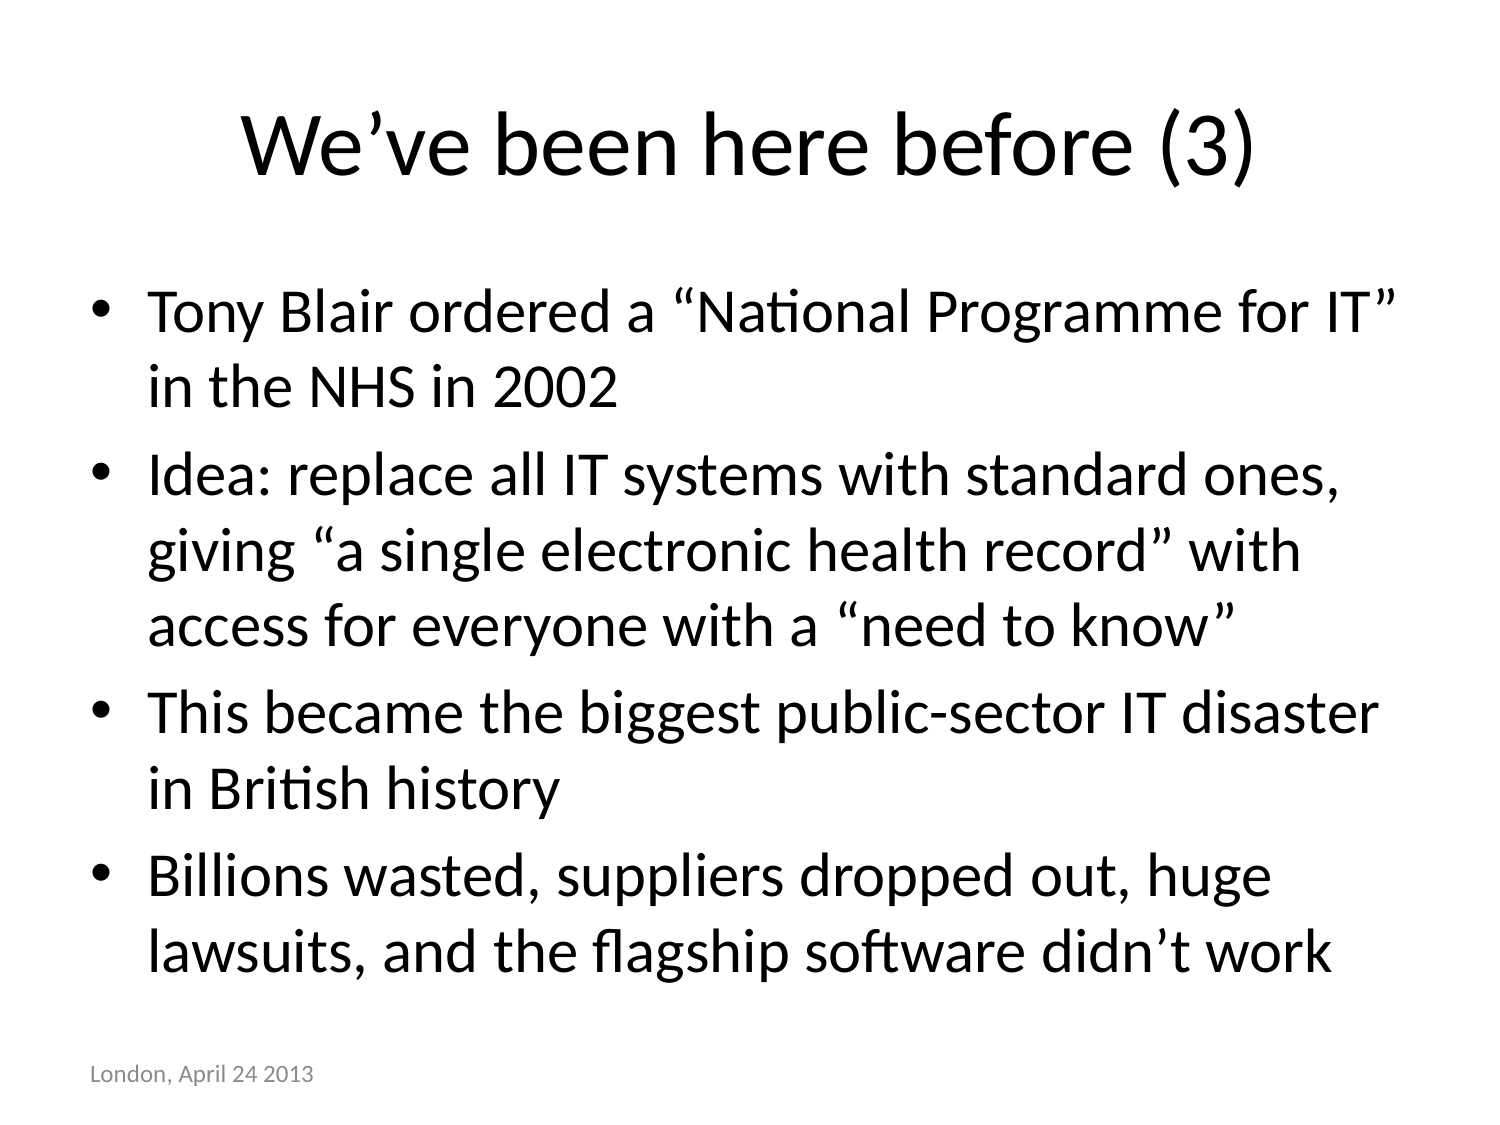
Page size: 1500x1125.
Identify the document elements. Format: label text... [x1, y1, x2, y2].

title We’ve been here before (3) [75, 45, 1425, 233]
list Tony Blair ordered a “National Programme for IT” in the NHS in 2002 Idea: replace all IT systems with standard ones, giving “a single electronic health record” with access for everyone with a “need to know” This became the biggest public-sector IT disaster in British history Billions wasted, suppliers dropped out, huge lawsuits, and the flagship software didn’t work [75, 262, 1425, 1005]
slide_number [75, 1042, 425, 1103]
